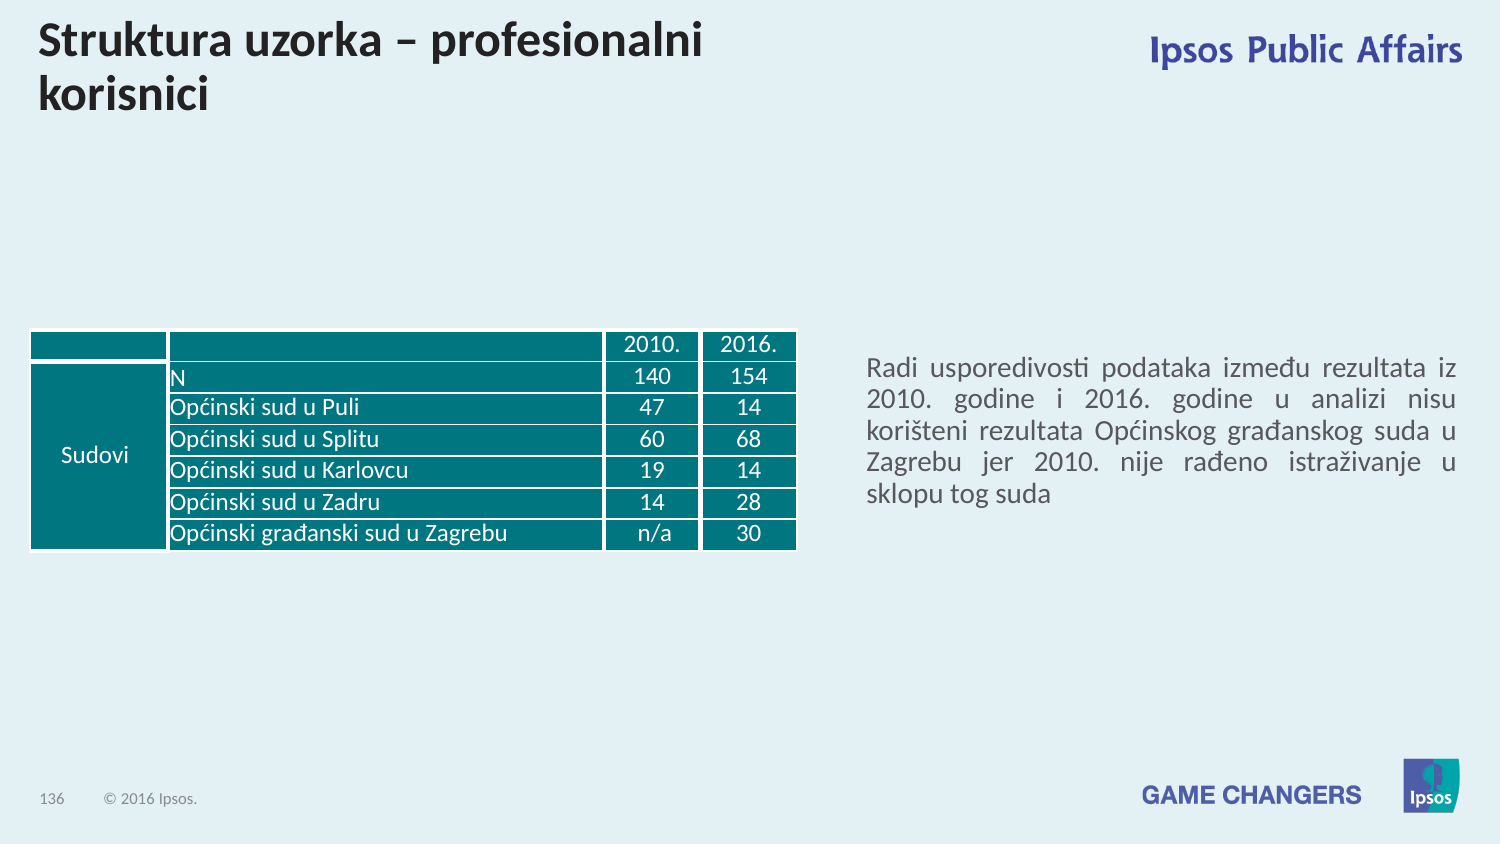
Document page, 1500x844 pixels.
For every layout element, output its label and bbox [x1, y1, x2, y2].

table_cell [703, 520, 796, 550]
table_header [703, 332, 796, 361]
table_cell [170, 362, 602, 392]
table_cell [170, 425, 602, 455]
table_cell [170, 520, 602, 550]
table_cell [703, 394, 796, 424]
picture [1397, 758, 1460, 813]
table_cell [606, 394, 698, 424]
table_cell [606, 457, 698, 487]
table_cell [170, 457, 602, 487]
picture [1142, 766, 1370, 813]
table_cell [606, 489, 698, 518]
table_cell [703, 362, 796, 392]
table_cell [703, 457, 796, 487]
table_cell [606, 520, 698, 550]
table_cell [31, 364, 166, 549]
text_box [866, 352, 1457, 539]
table_header [170, 332, 602, 361]
table_cell [170, 394, 602, 424]
table_header [31, 332, 166, 359]
picture [1457, 34, 1462, 70]
title [38, 13, 1457, 123]
table_cell [606, 362, 698, 392]
table_header [606, 332, 698, 361]
table_cell [703, 425, 796, 455]
table_cell [170, 489, 602, 518]
table_cell [703, 489, 796, 518]
table_cell [606, 425, 698, 455]
